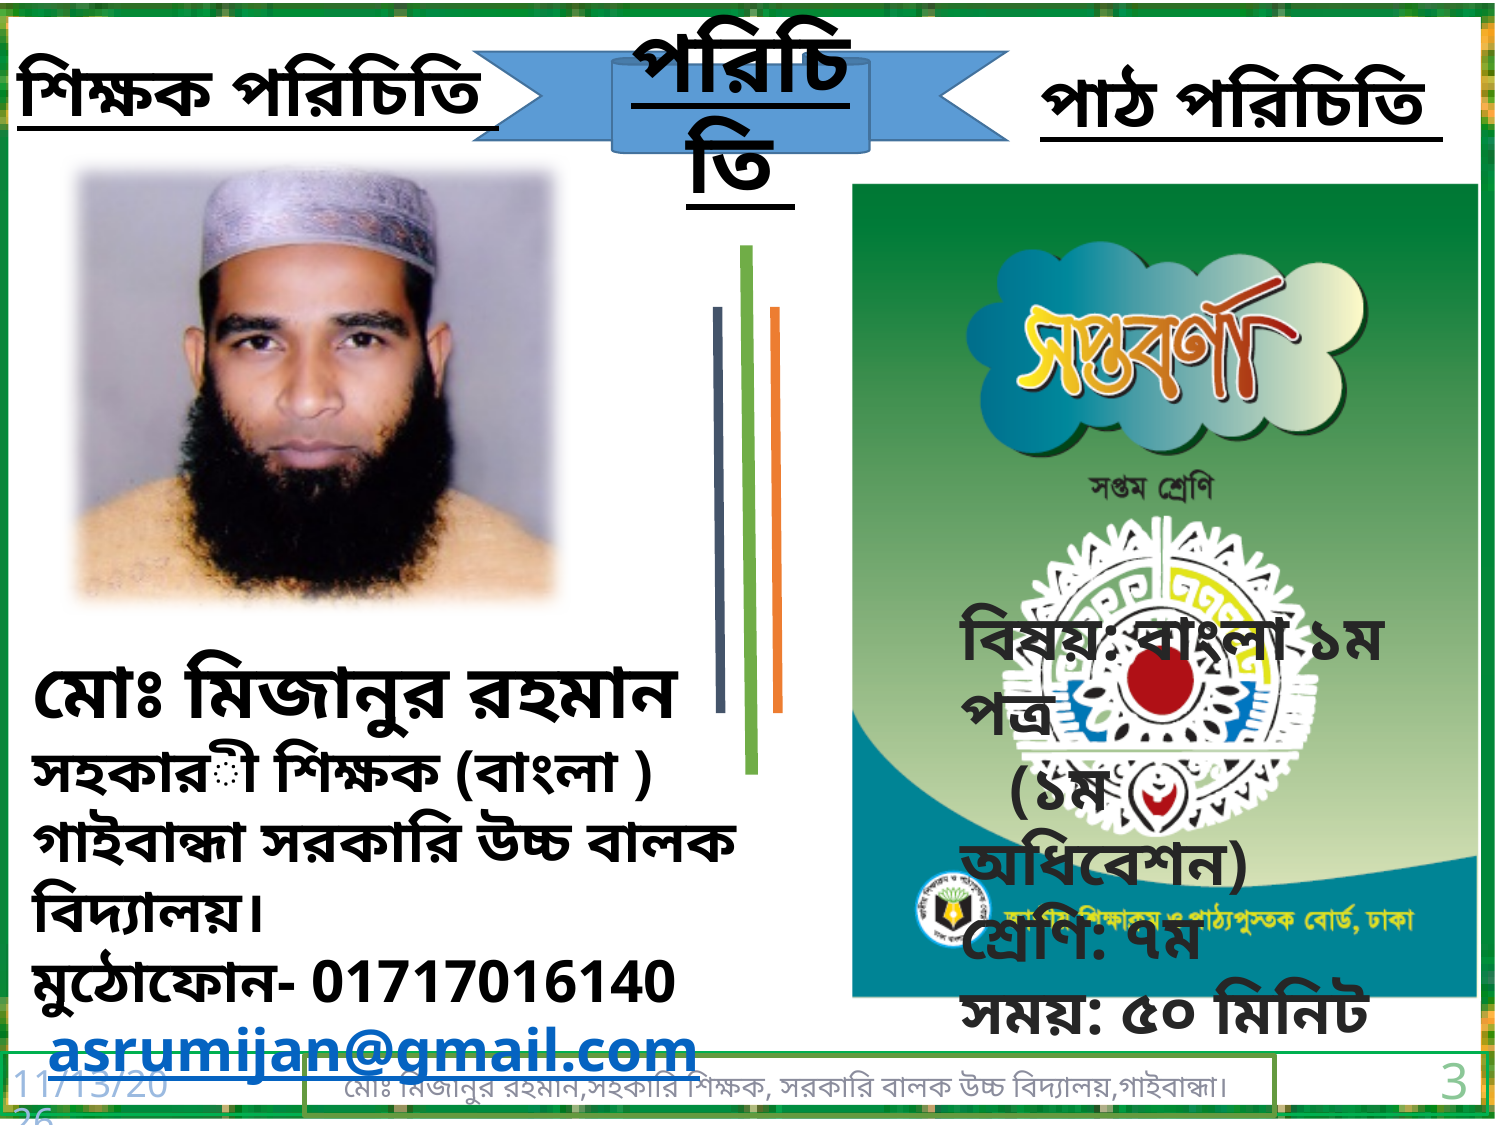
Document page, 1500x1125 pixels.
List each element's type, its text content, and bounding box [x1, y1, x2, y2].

footer মোঃ মিজানুর রহমান,সহকারি শিক্ষক, সরকারি বালক উচ্চ বিদ্যালয়,গাইবান্ধা। [302, 1053, 1277, 1118]
picture [1277, 1104, 1405, 1113]
slide_number 3 [1405, 1053, 1484, 1114]
text_box শিক্ষক পরিচিতি [2, 40, 514, 138]
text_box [17, 51, 1007, 1026]
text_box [774, 306, 778, 714]
text_box বিষয়: বাংলা ১ম পত্র (১ম অধিবেশন) শ্রেণি: ৭ম সময়: ৫০ মিনিট [945, 1001, 1406, 1055]
picture [191, 1104, 302, 1113]
text_box পাঠ পরিচিতি [1025, 51, 1458, 149]
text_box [746, 245, 752, 775]
picture [0, 3, 1495, 1119]
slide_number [0, 1055, 191, 1116]
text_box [717, 306, 721, 714]
